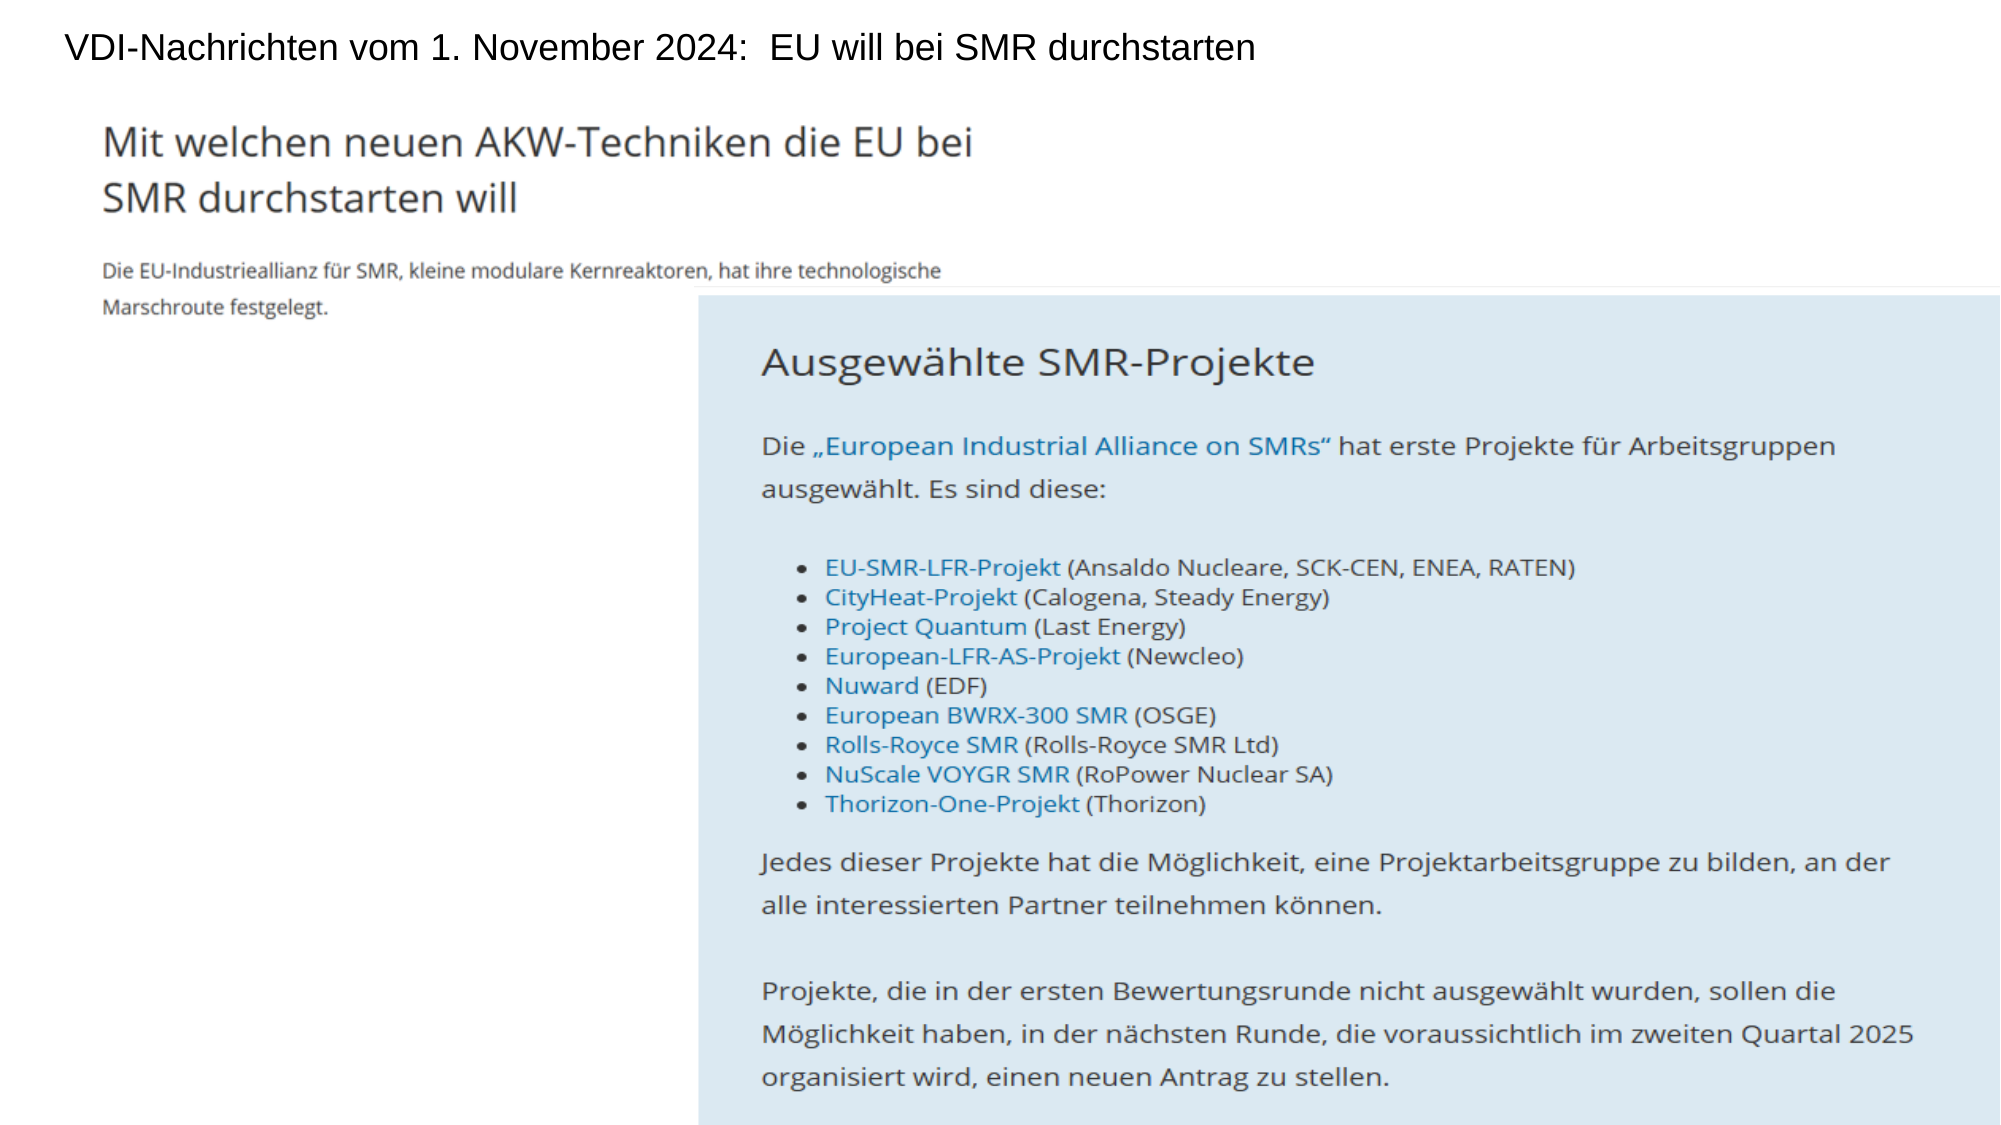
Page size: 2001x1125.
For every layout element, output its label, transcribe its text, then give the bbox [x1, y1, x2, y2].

list VDI-Nachrichten vom 1. November 2024: EU will bei SMR durchstarten [49, 20, 1775, 735]
picture [82, 124, 2000, 1125]
